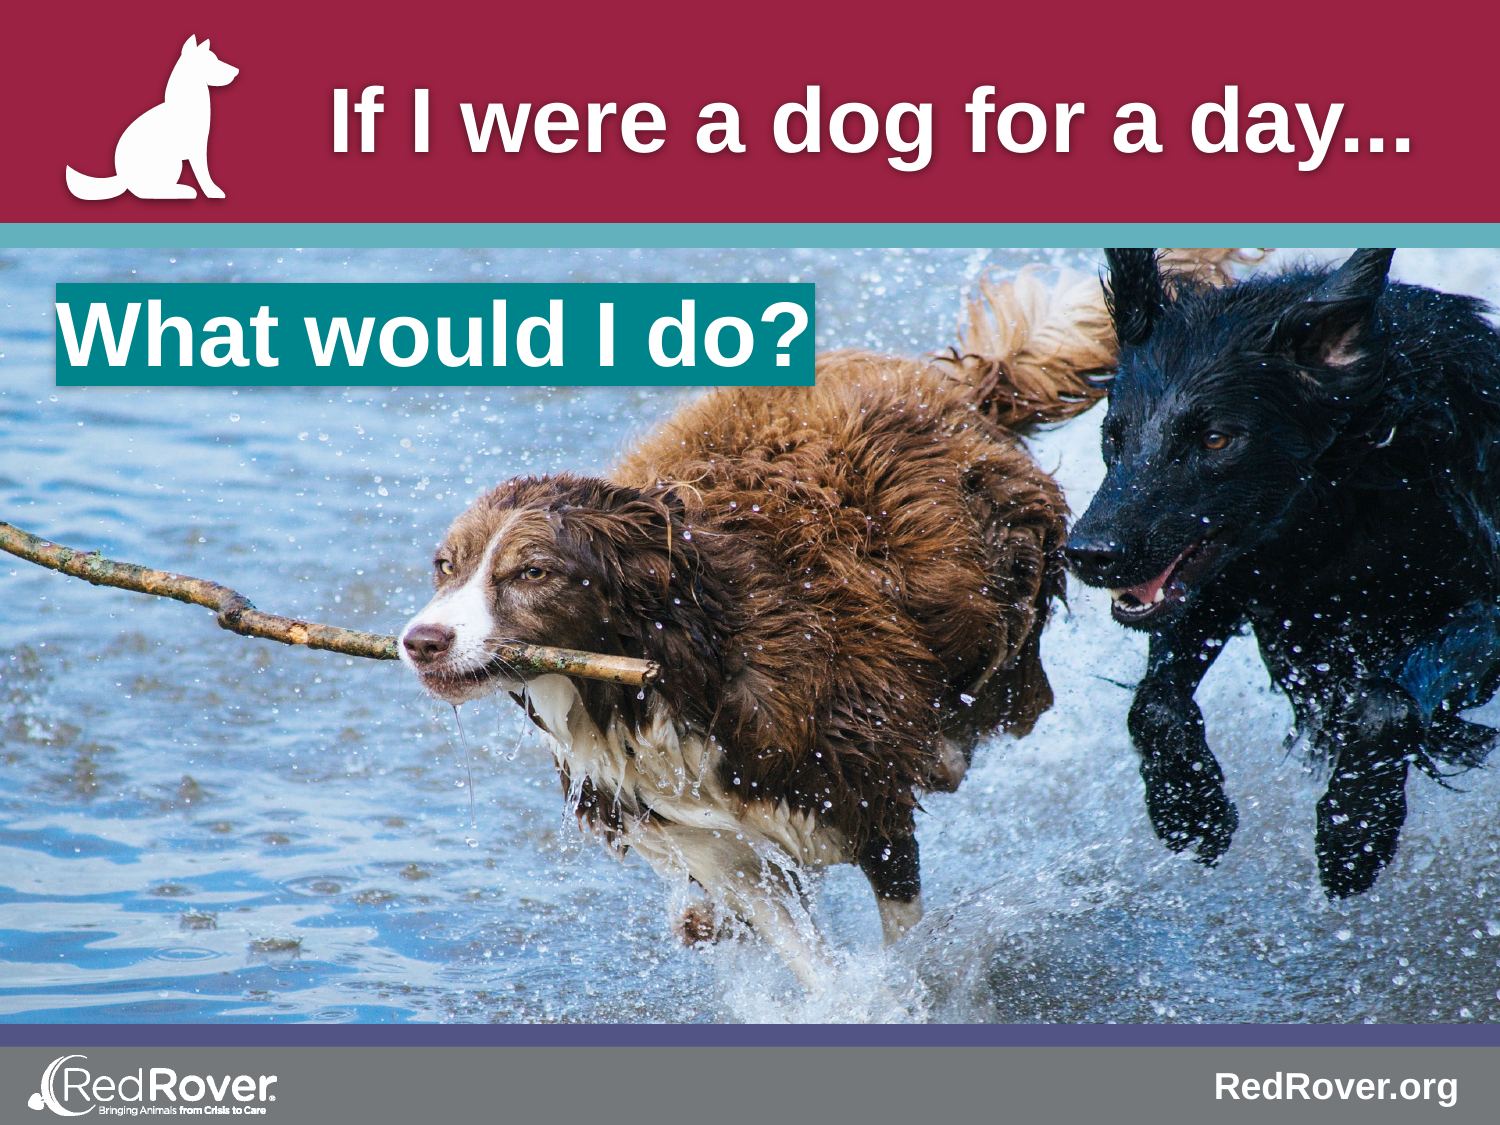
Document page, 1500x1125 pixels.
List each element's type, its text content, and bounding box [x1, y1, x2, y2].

text_box If I were a dog for a day... [302, 46, 1443, 186]
picture [0, 247, 1500, 1024]
picture [28, 1055, 277, 1116]
picture [65, 34, 240, 200]
